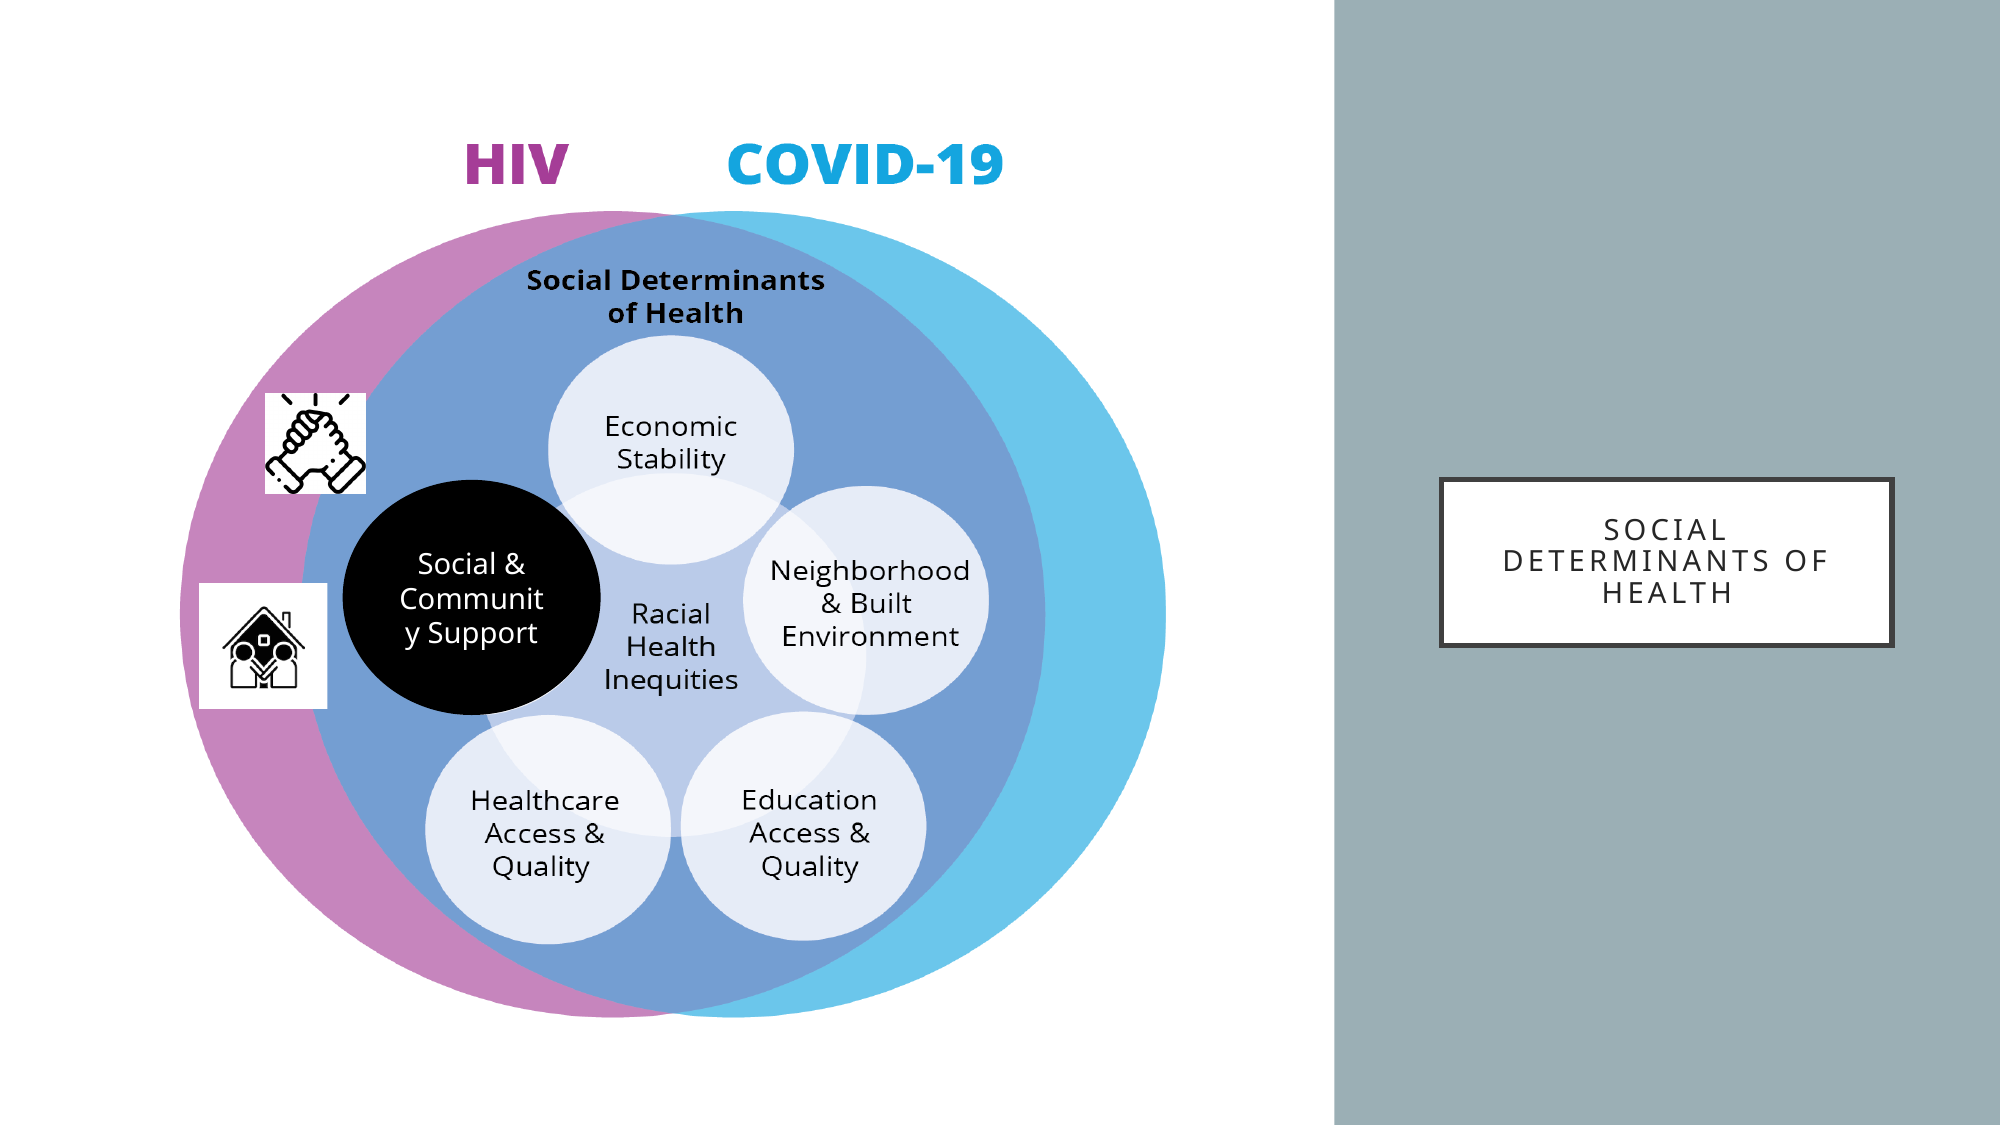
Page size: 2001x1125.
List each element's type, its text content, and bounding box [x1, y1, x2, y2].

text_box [199, 393, 600, 714]
title SOCIAL Determinants of Health [1439, 477, 1895, 648]
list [155, 104, 1174, 1027]
text_box [0, 0, 1335, 1125]
